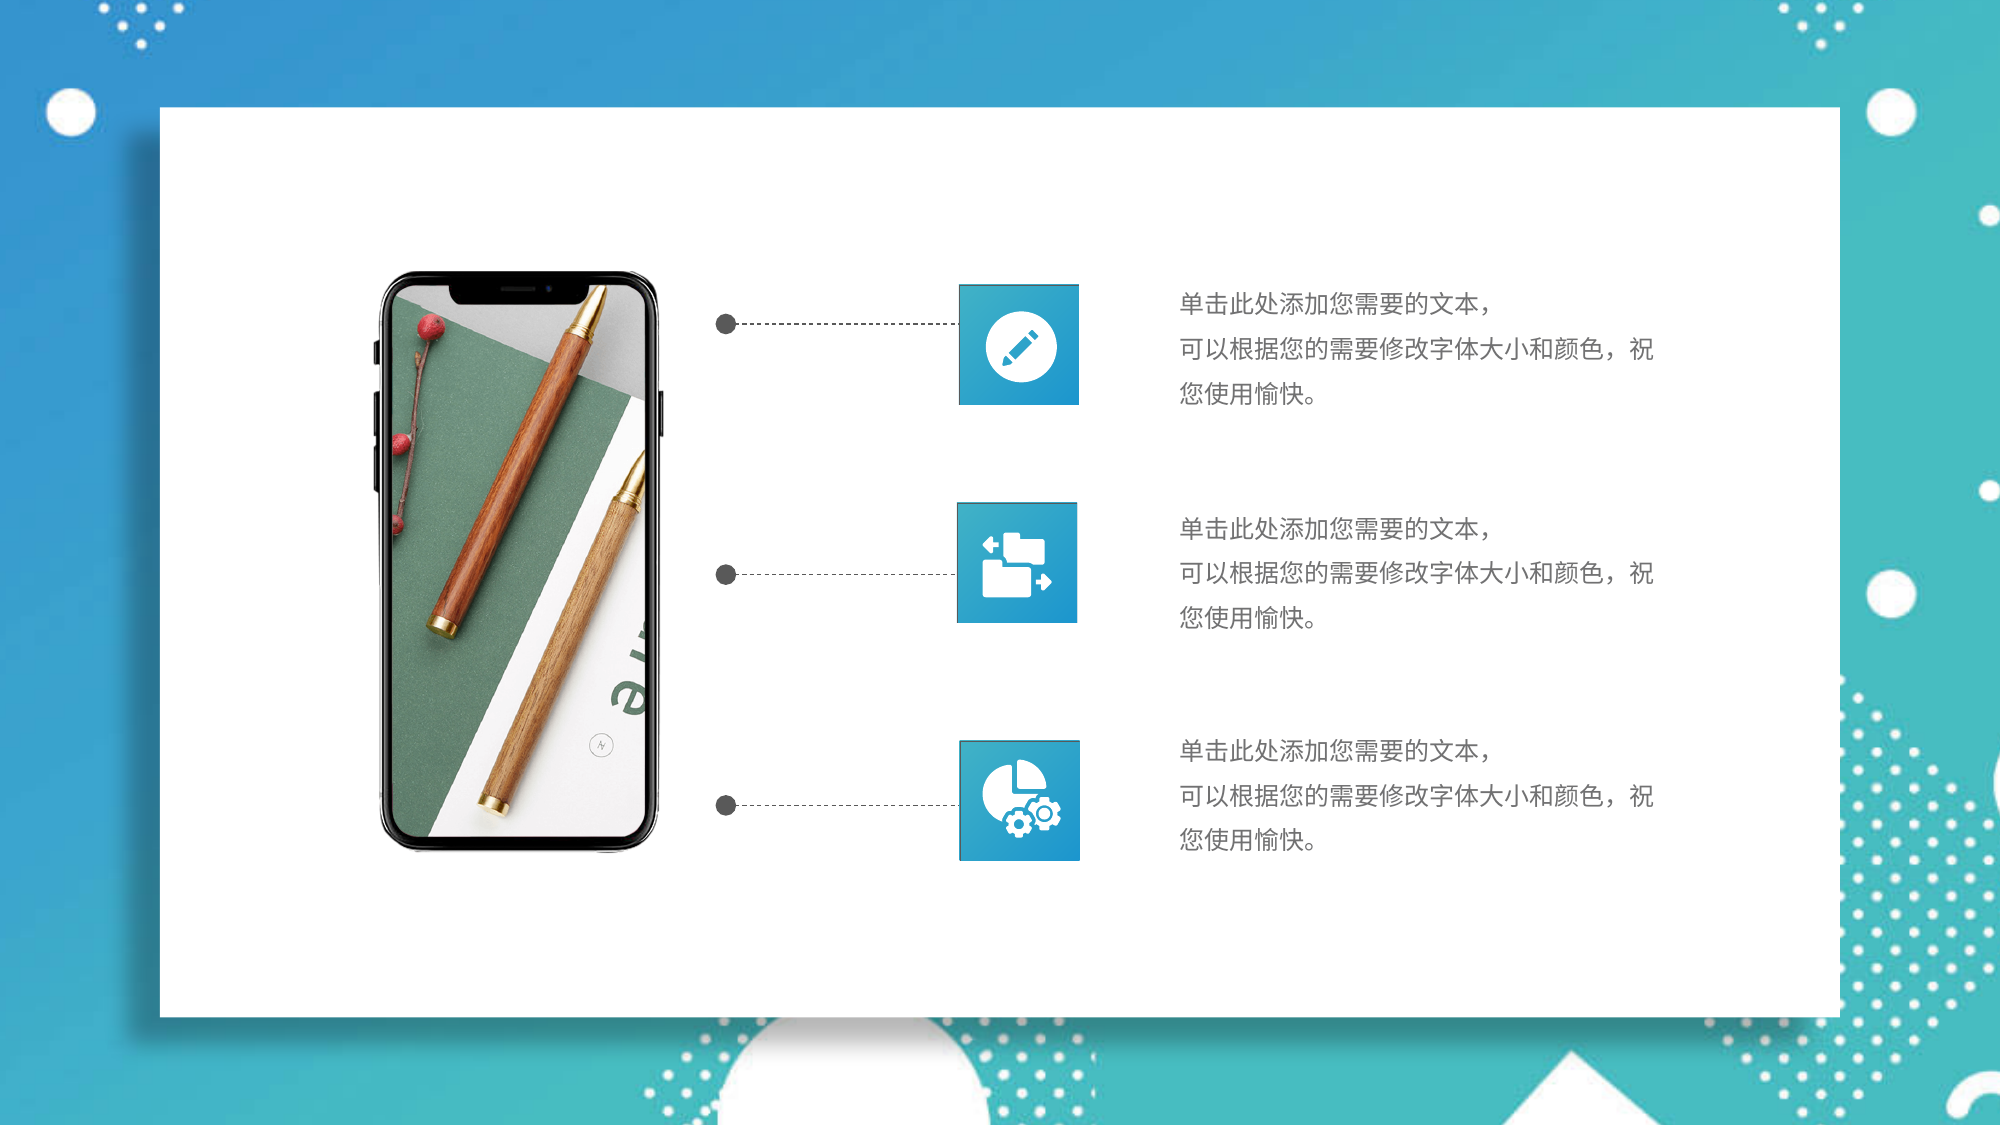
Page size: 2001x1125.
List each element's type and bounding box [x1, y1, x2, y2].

picture [0, 0, 2000, 1125]
text_box [982, 759, 1061, 838]
text_box [982, 532, 1052, 598]
text_box [327, 242, 711, 882]
